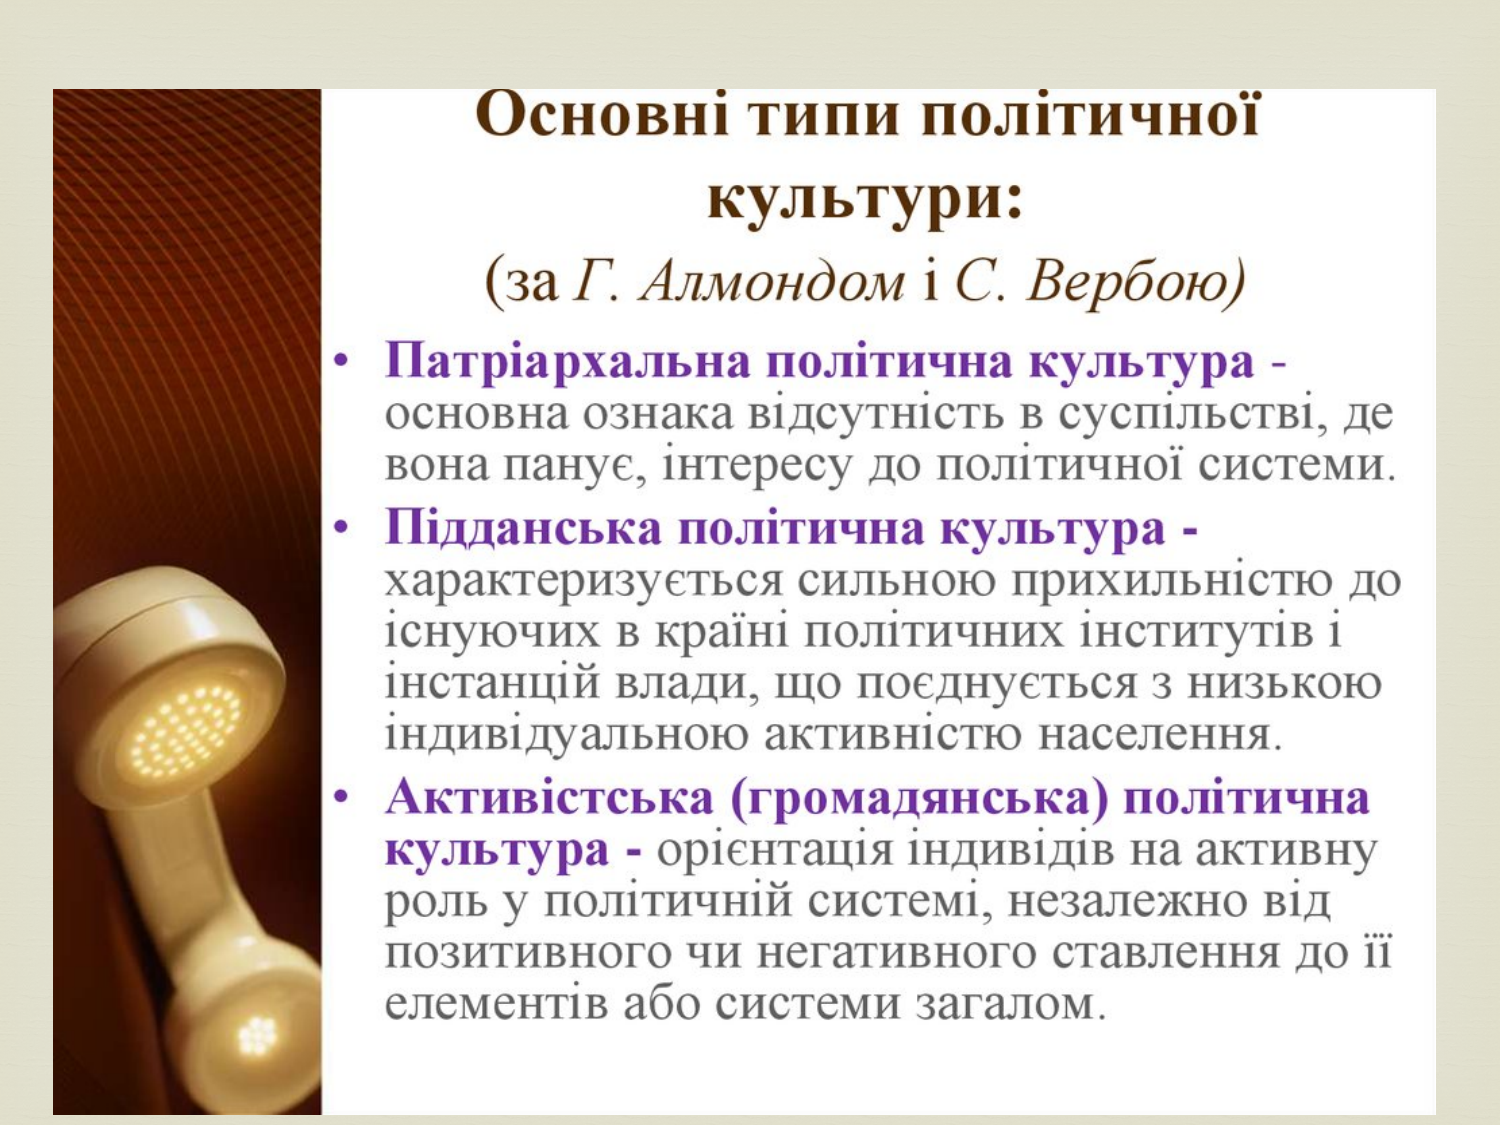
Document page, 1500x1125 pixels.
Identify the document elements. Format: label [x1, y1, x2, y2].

picture [52, 89, 1436, 1116]
